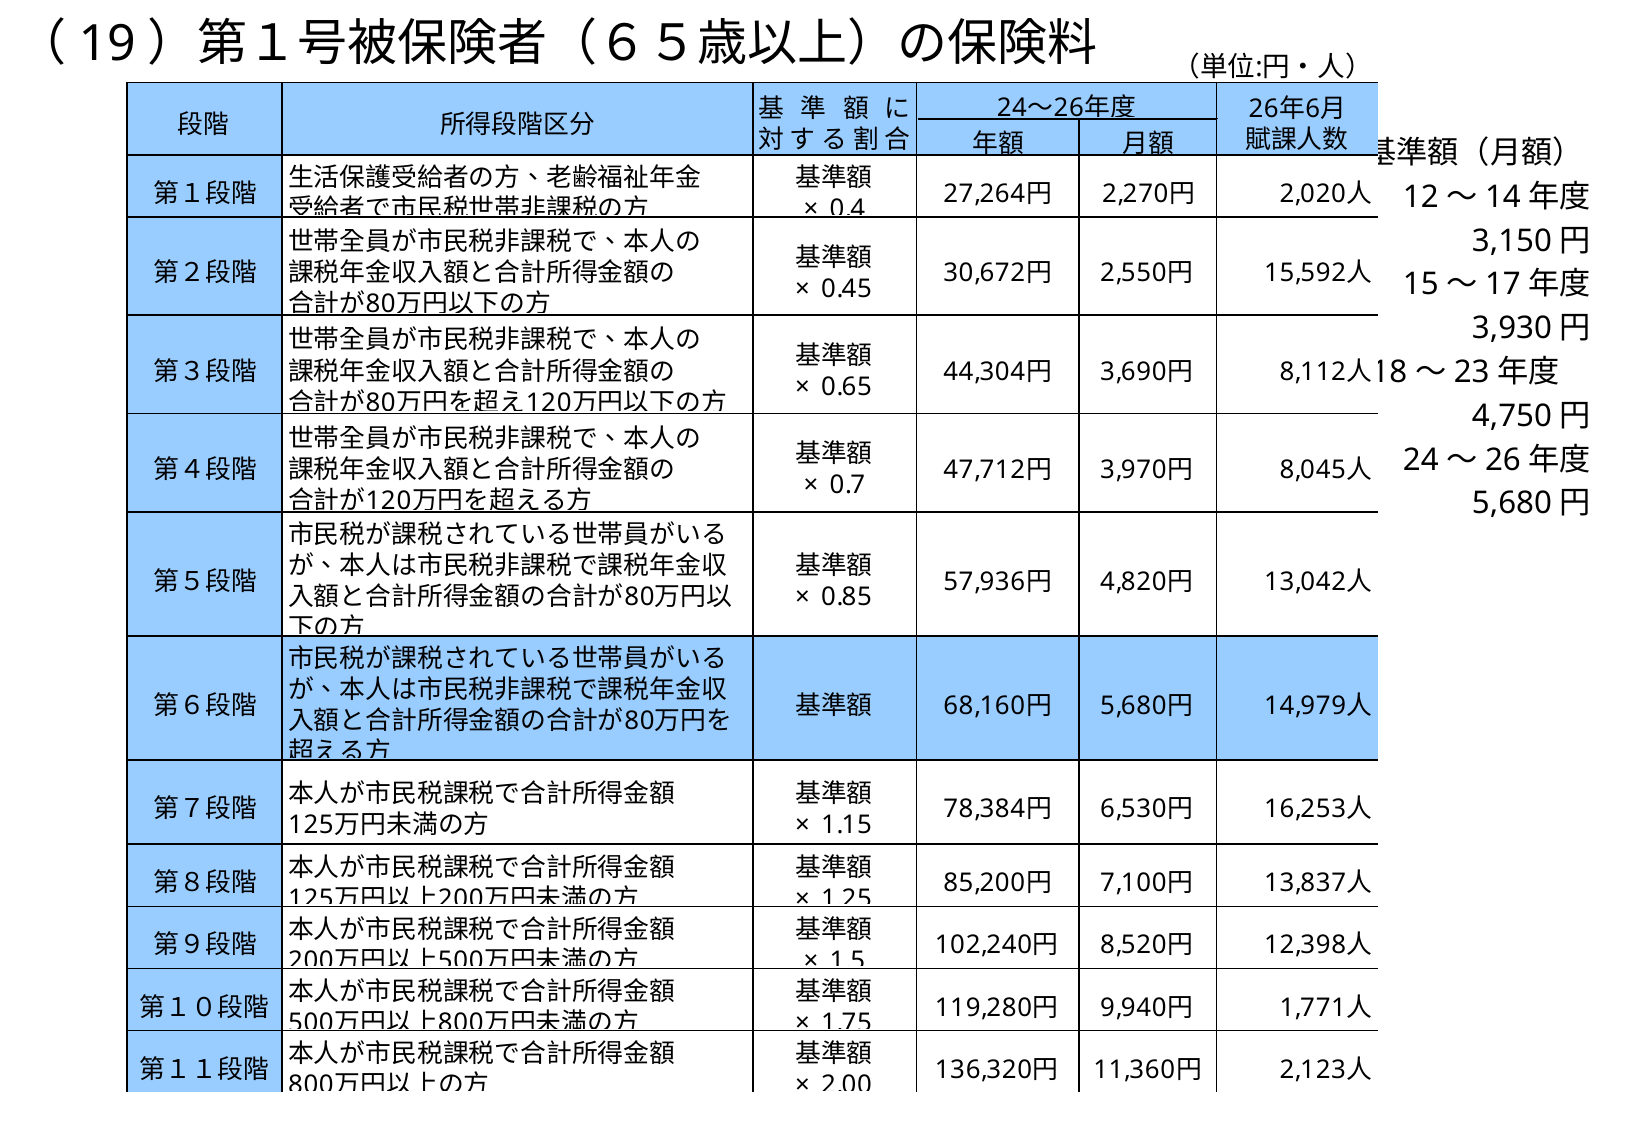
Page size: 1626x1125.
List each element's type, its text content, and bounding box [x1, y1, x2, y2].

text_box （19）第１号被保険者（６５歳以上）の保険料 [1, 2, 1625, 78]
text_box 基準額（月額） 12～14年度 3,150円 15～17年度 3,930円 18～23年度 4,750円 24～26年度 5,680円 [1383, 125, 1606, 409]
picture [125, 36, 1380, 1094]
